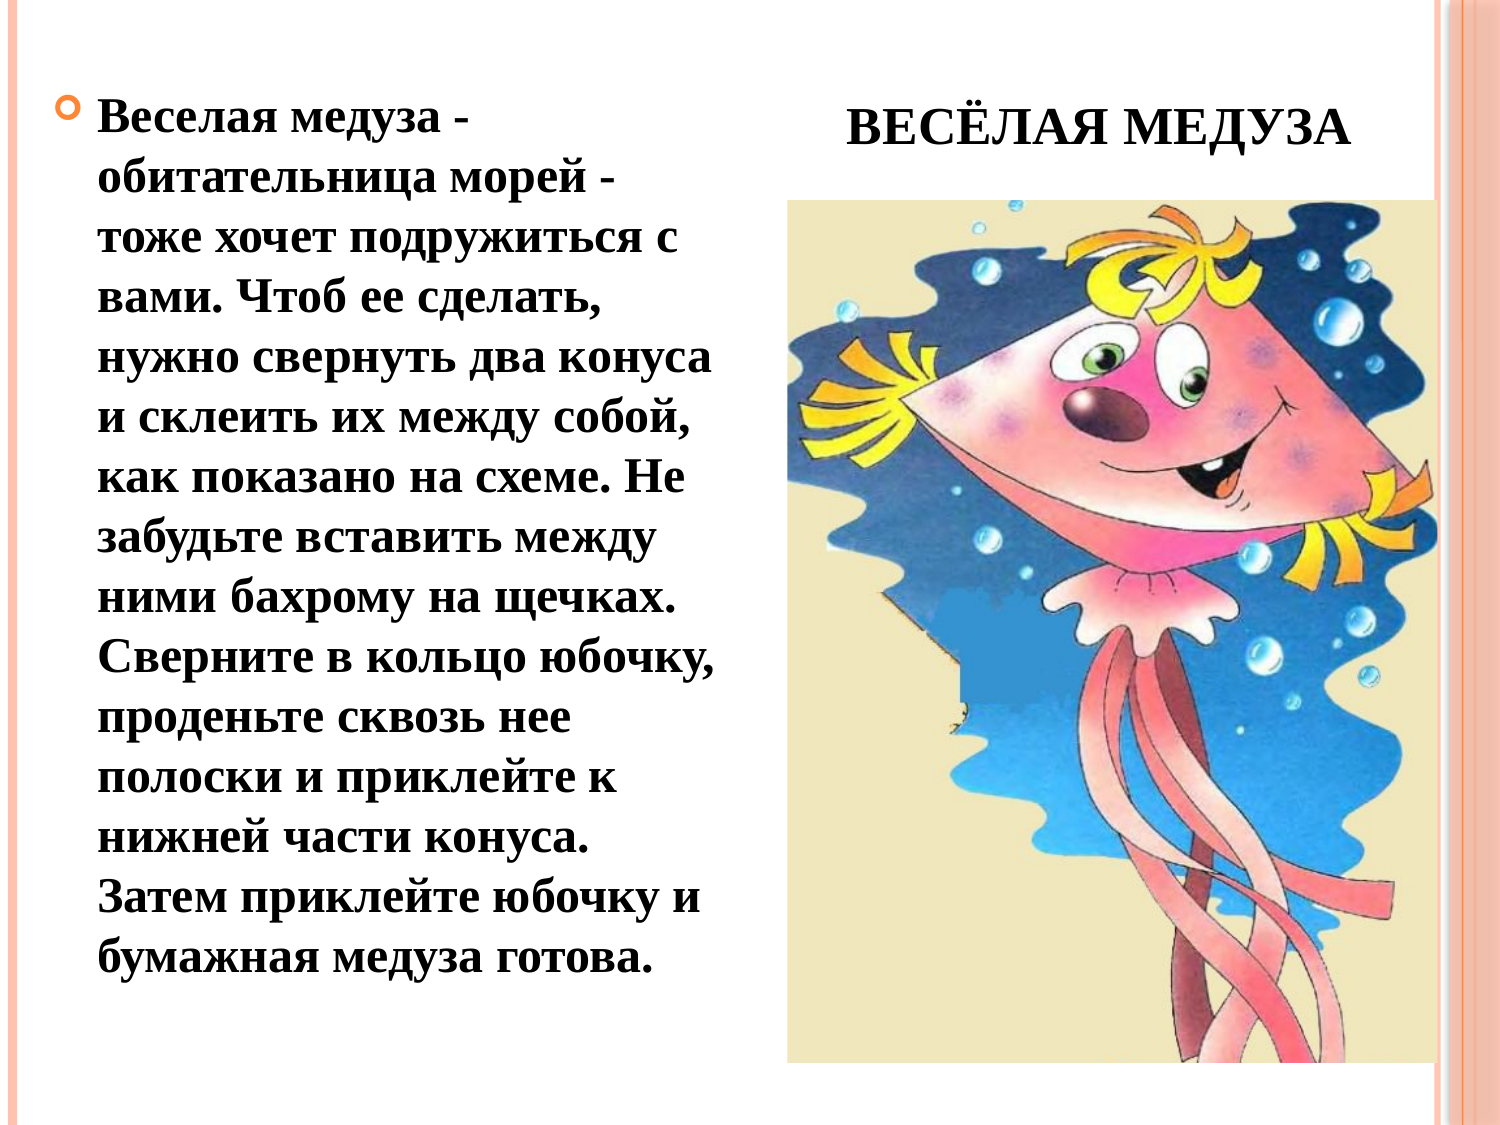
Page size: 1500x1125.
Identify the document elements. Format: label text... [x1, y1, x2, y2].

title Весёлая медуза [787, 45, 1413, 163]
list Веселая медуза - обитательница морей - тоже хочет подружиться с вами. Чтоб ее сделать, нужно свернуть два конуса и склеить их между собой, как показано на схеме. Не забудьте вставить между ними бахрому на щечках. Сверните в кольцо юбочку, проденьте сквозь нее полоски и приклейте к нижней части конуса. Затем приклейте юбочку и бумажная медуза готова. [37, 75, 738, 1075]
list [786, 199, 1438, 1063]
